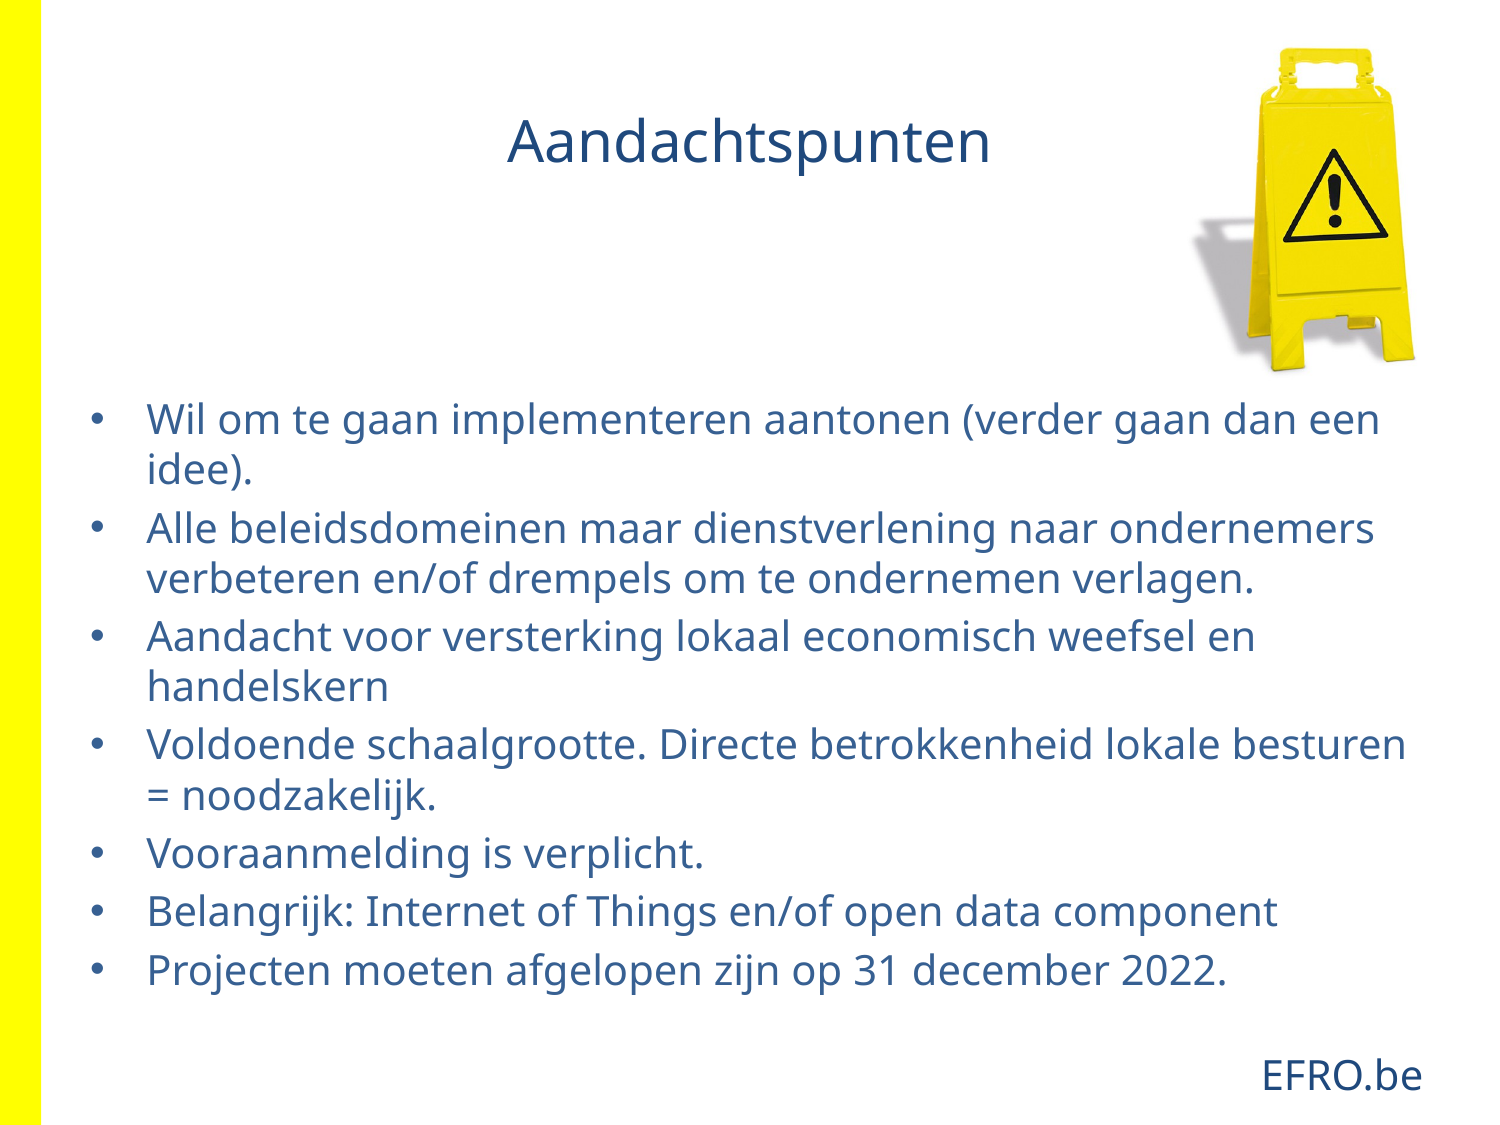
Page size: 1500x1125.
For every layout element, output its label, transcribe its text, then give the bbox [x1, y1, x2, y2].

list Wil om te gaan implementeren aantonen (verder gaan dan een idee). Alle beleidsdomeinen maar dienstverlening naar ondernemers verbeteren en/of drempels om te ondernemen verlagen. Aandacht voor versterking lokaal economisch weefsel en handelskern Voldoende schaalgrootte. Directe betrokkenheid lokale besturen = noodzakelijk. Vooraanmelding is verplicht. Belangrijk: Internet of Things en/of open data component Projecten moeten afgelopen zijn op 31 december 2022. [75, 385, 1425, 1035]
picture [1186, 29, 1459, 386]
title Aandachtspunten [75, 45, 1181, 233]
